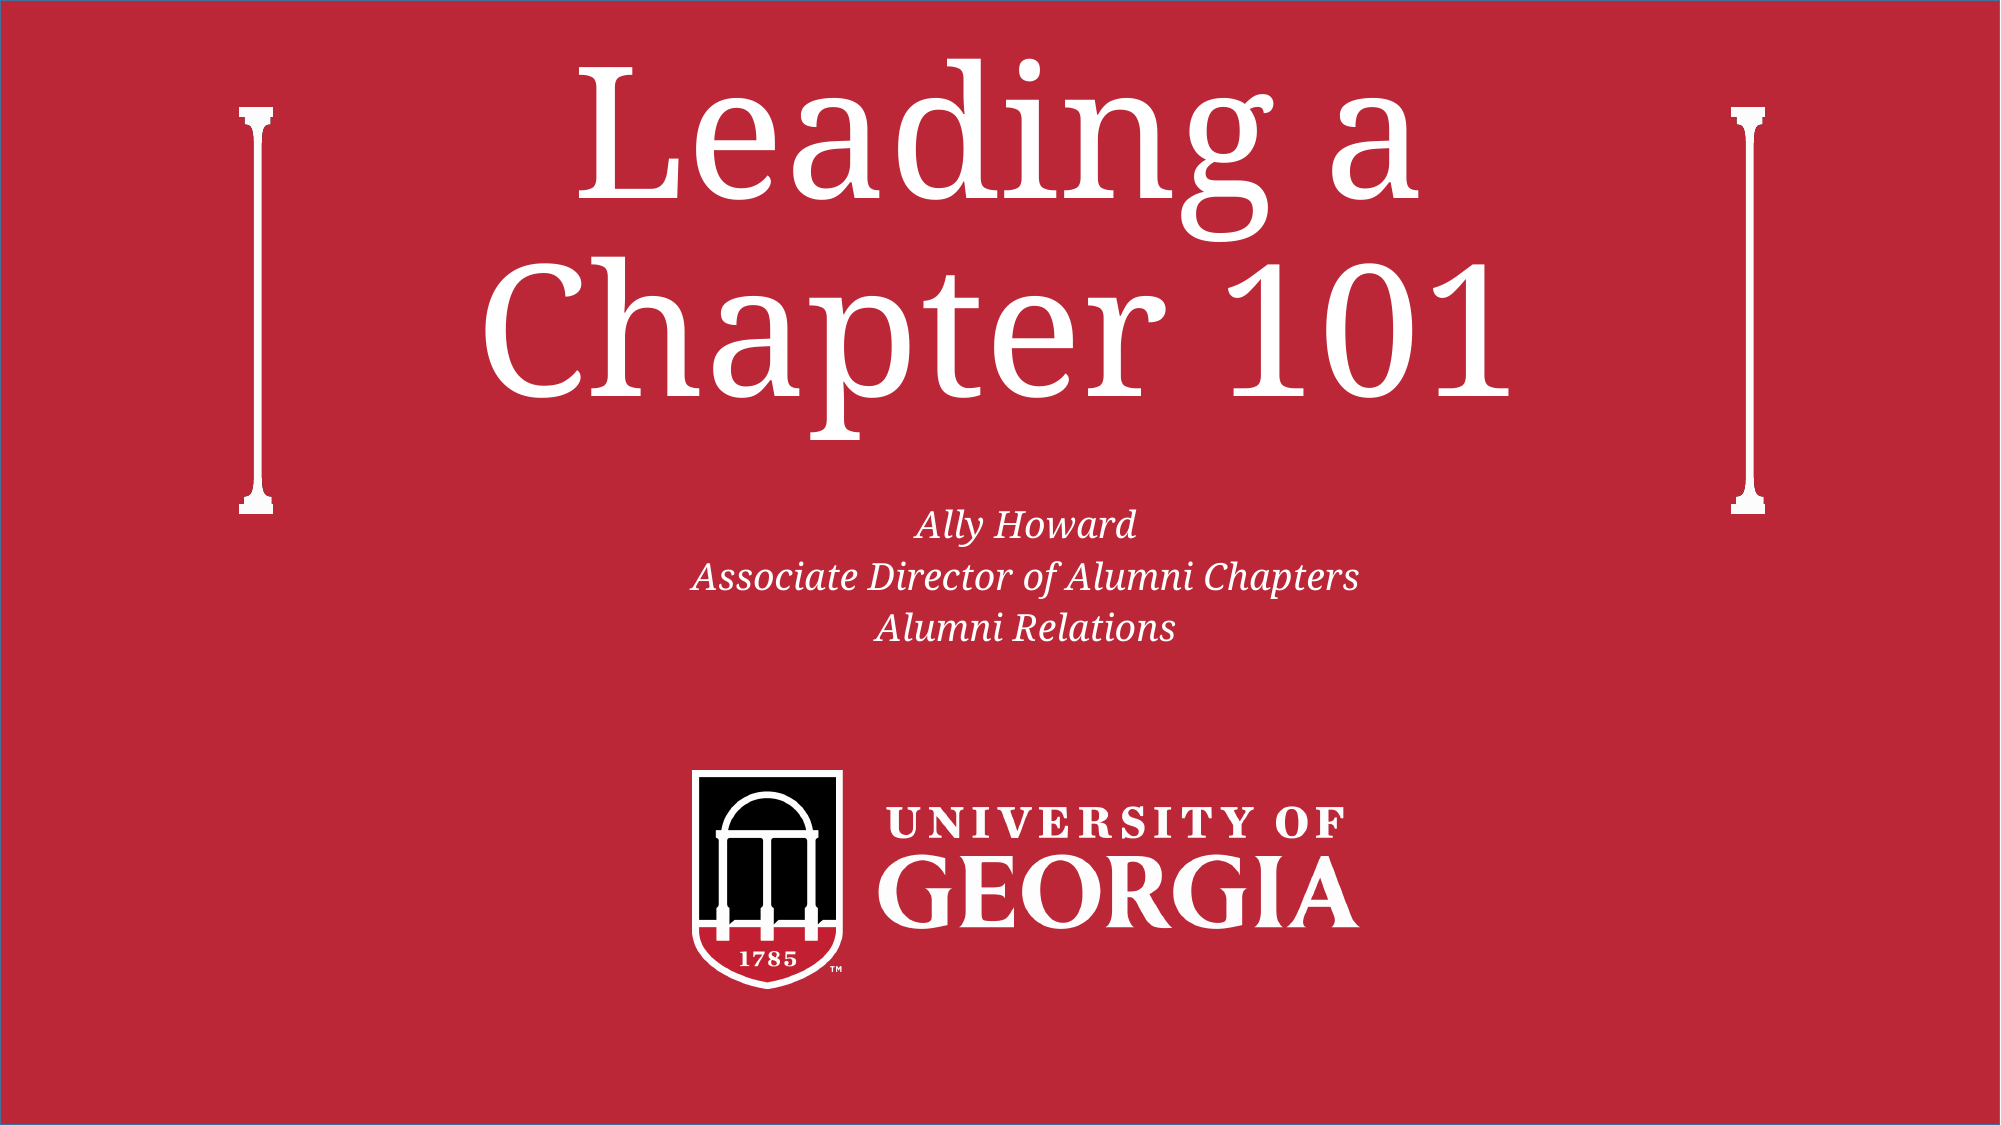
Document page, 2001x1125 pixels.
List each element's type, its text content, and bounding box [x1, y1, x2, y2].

text_box [0, 0, 2000, 1125]
picture [239, 107, 273, 514]
picture [692, 770, 1360, 989]
title Leading a Chapter 101 [293, 276, 1707, 444]
picture [1731, 107, 1765, 514]
text_box Ally Howard Associate Director of Alumni Chapters Alumni Relations [340, 561, 1712, 657]
